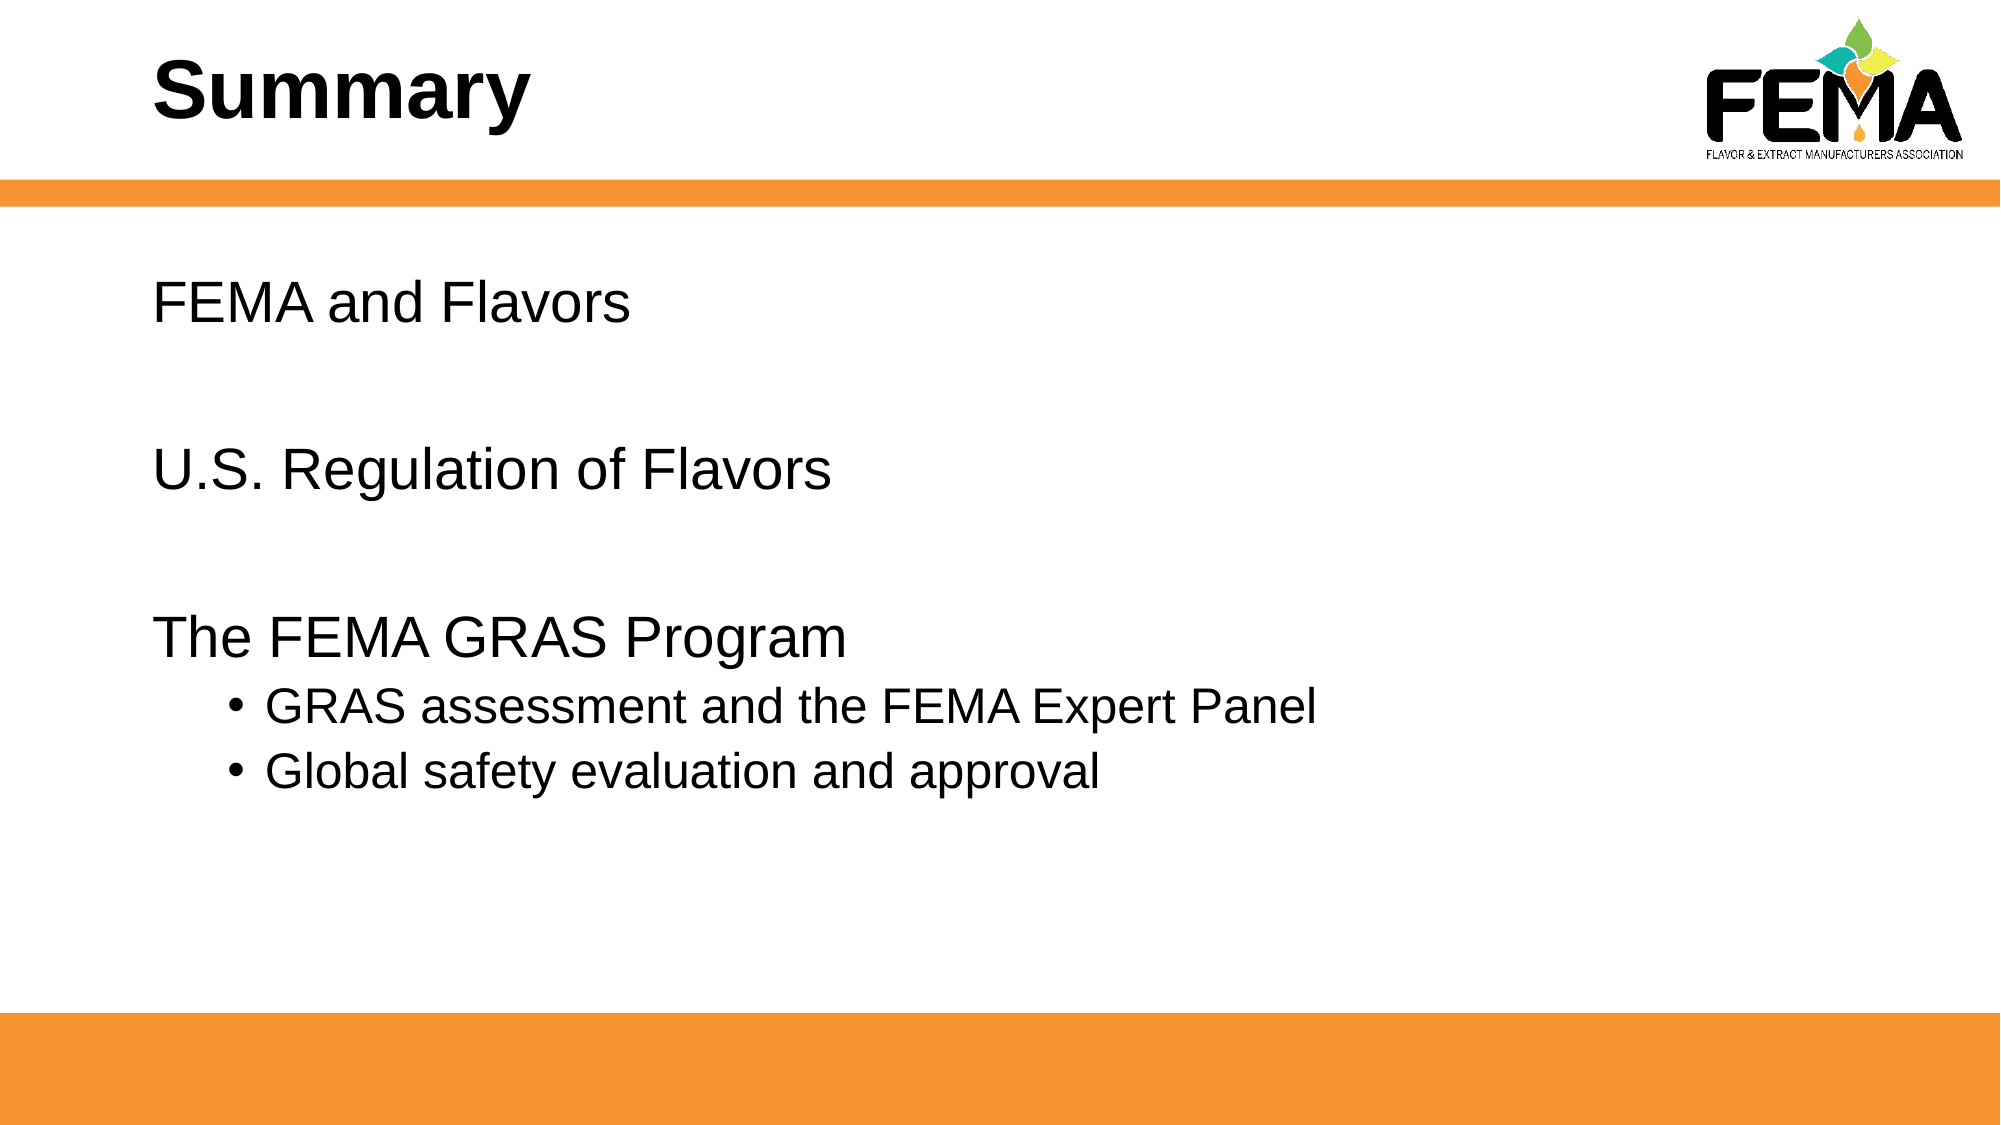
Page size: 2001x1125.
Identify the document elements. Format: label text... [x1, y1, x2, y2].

list FEMA and Flavors U.S. Regulation of Flavors The FEMA GRAS Program GRAS assessment and the FEMA Expert Panel Global safety evaluation and approval [137, 264, 1863, 960]
title Summary [137, 22, 1669, 161]
picture [1687, 0, 1982, 182]
